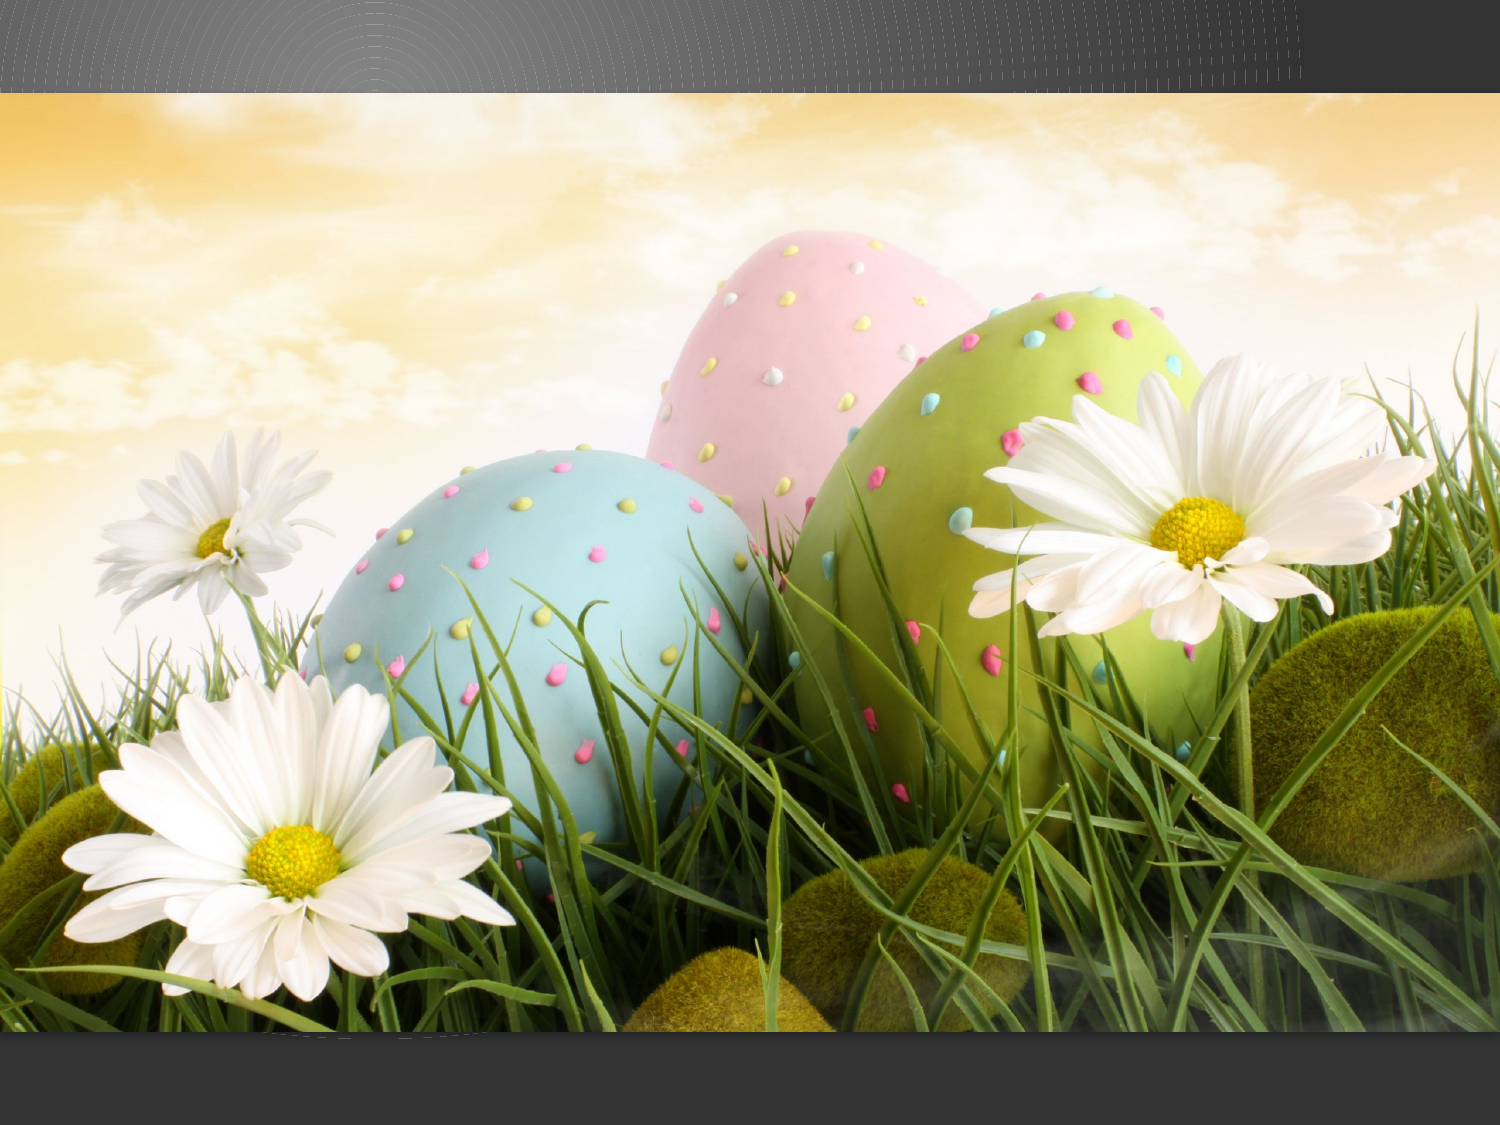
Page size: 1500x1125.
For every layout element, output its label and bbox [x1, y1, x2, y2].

picture [0, 93, 1500, 1032]
